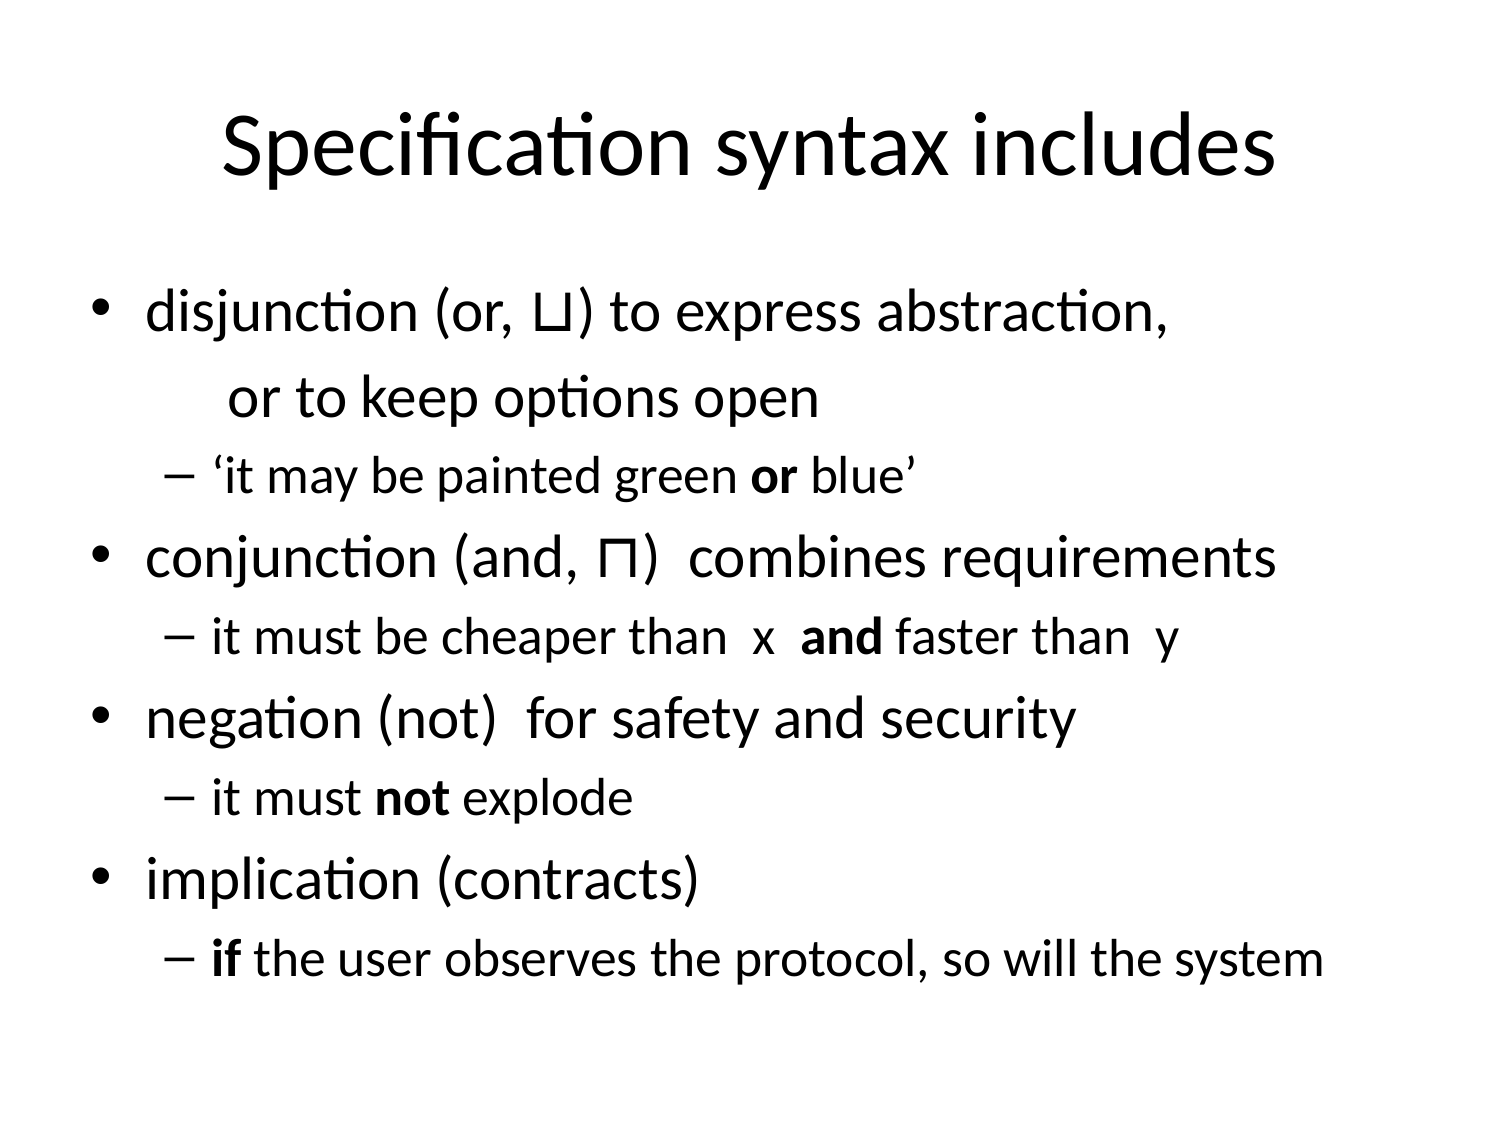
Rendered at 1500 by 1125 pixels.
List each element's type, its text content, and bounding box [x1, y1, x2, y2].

list disjunction (or, ⊔) to express abstraction, or to keep options open ‘it may be painted green or blue’ conjunction (and, ⊓) combines requirements it must be cheaper than x and faster than y negation (not) for safety and security it must not explode implication (contracts) if the user observes the protocol, so will the system [75, 262, 1447, 1005]
title Specification syntax includes [75, 45, 1425, 233]
